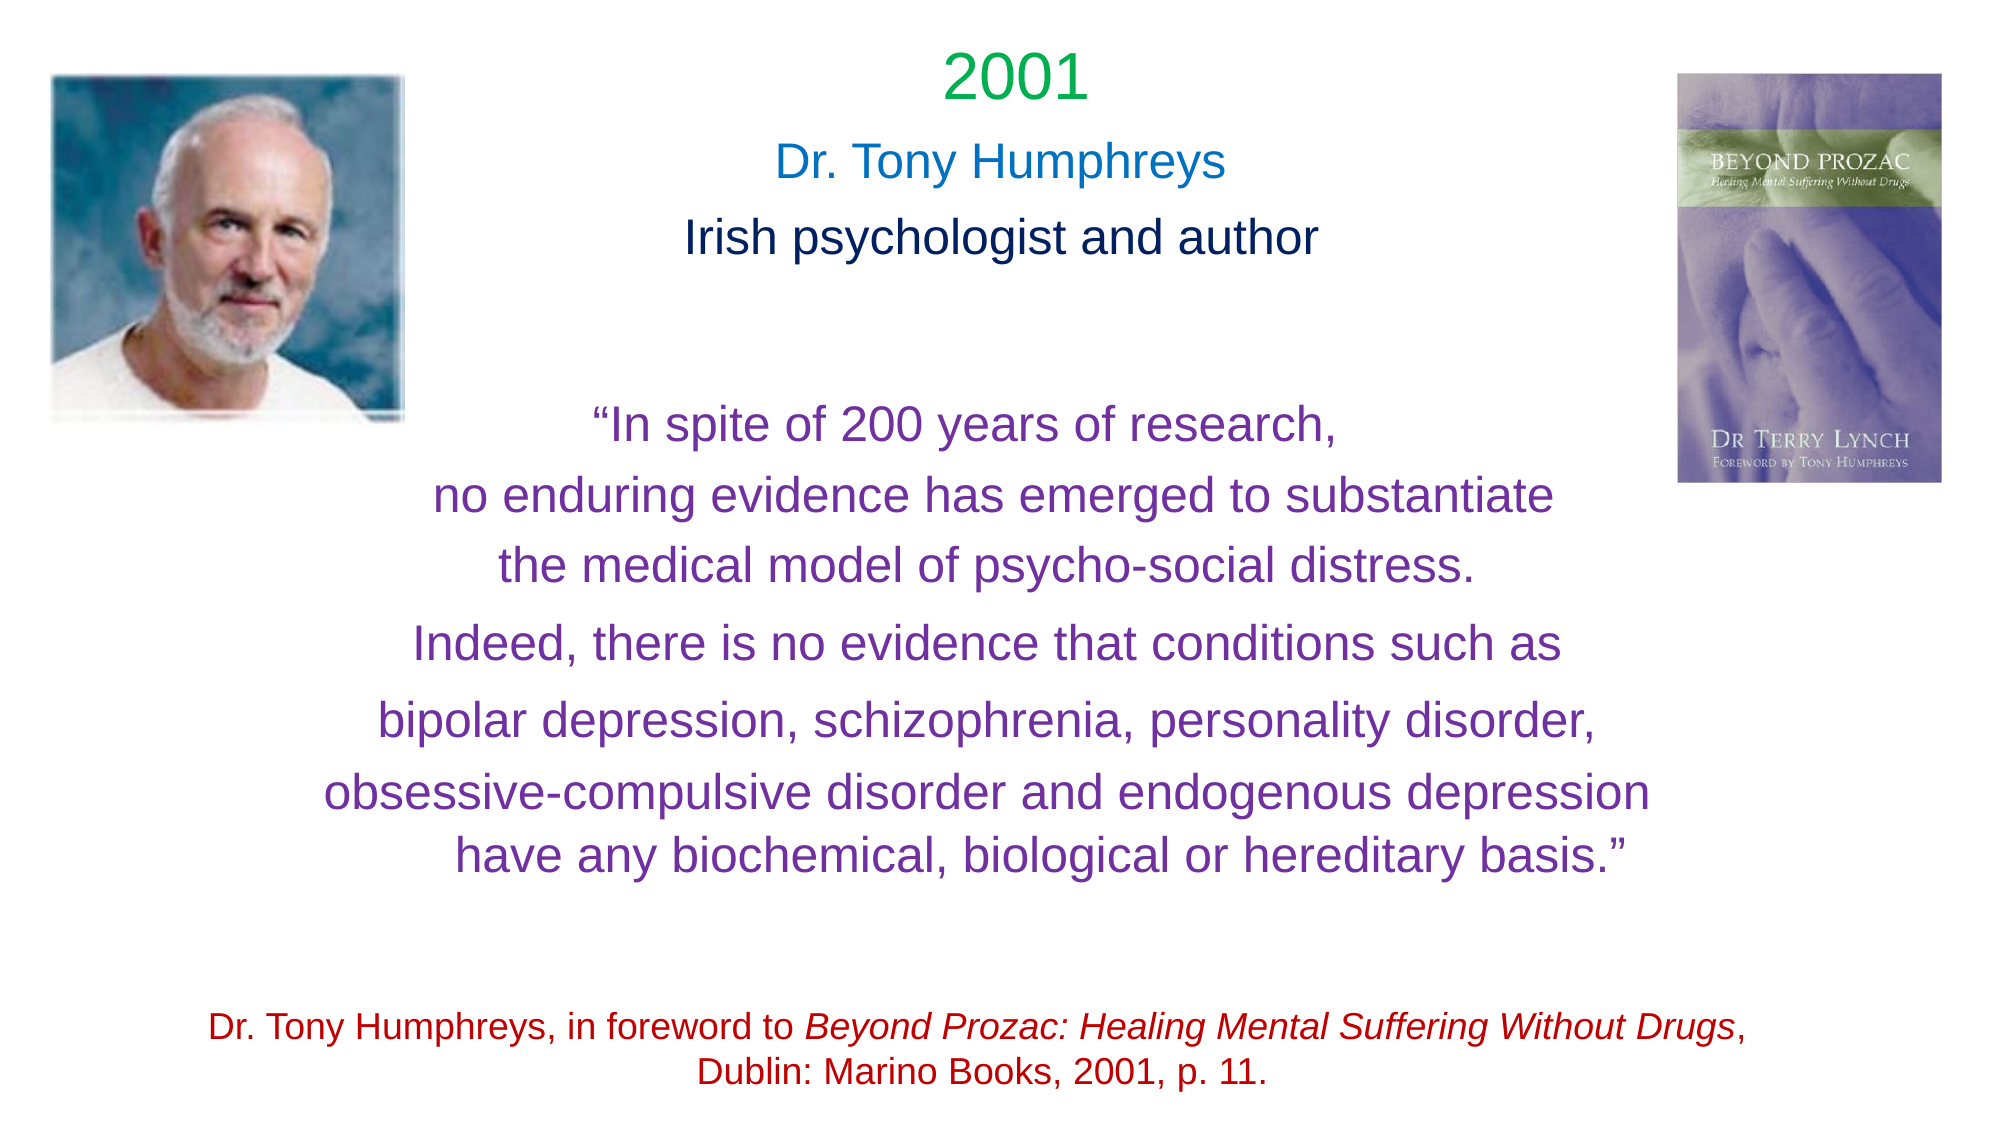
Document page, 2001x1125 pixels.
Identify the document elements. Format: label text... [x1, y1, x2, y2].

text_box Dr. Tony Humphreys, in foreword to Beyond Prozac: Healing Mental Suffering Without Drugs, Dublin: Marino Books, 2001, p. 11. [23, 994, 1942, 1100]
text_box no enduring evidence has emerged to substantiate [418, 455, 1571, 531]
text_box 2001 [735, 25, 1298, 121]
text_box bipolar depression, schizophrenia, personality disorder, [48, 679, 1940, 755]
text_box Irish psychologist and author [668, 197, 1364, 272]
picture [50, 73, 405, 428]
text_box have any biochemical, biological or hereditary basis.” [440, 827, 1642, 891]
text_box Dr. Tony Humphreys [759, 121, 1323, 197]
text_box Indeed, there is no evidence that conditions such as [397, 602, 1592, 678]
picture [1677, 73, 1942, 483]
text_box obsessive-compulsive disorder and endogenous depression [231, 751, 1758, 827]
text_box the medical model of psycho-social distress. [483, 525, 1506, 600]
text_box “In spite of 200 years of research, [572, 383, 1373, 455]
